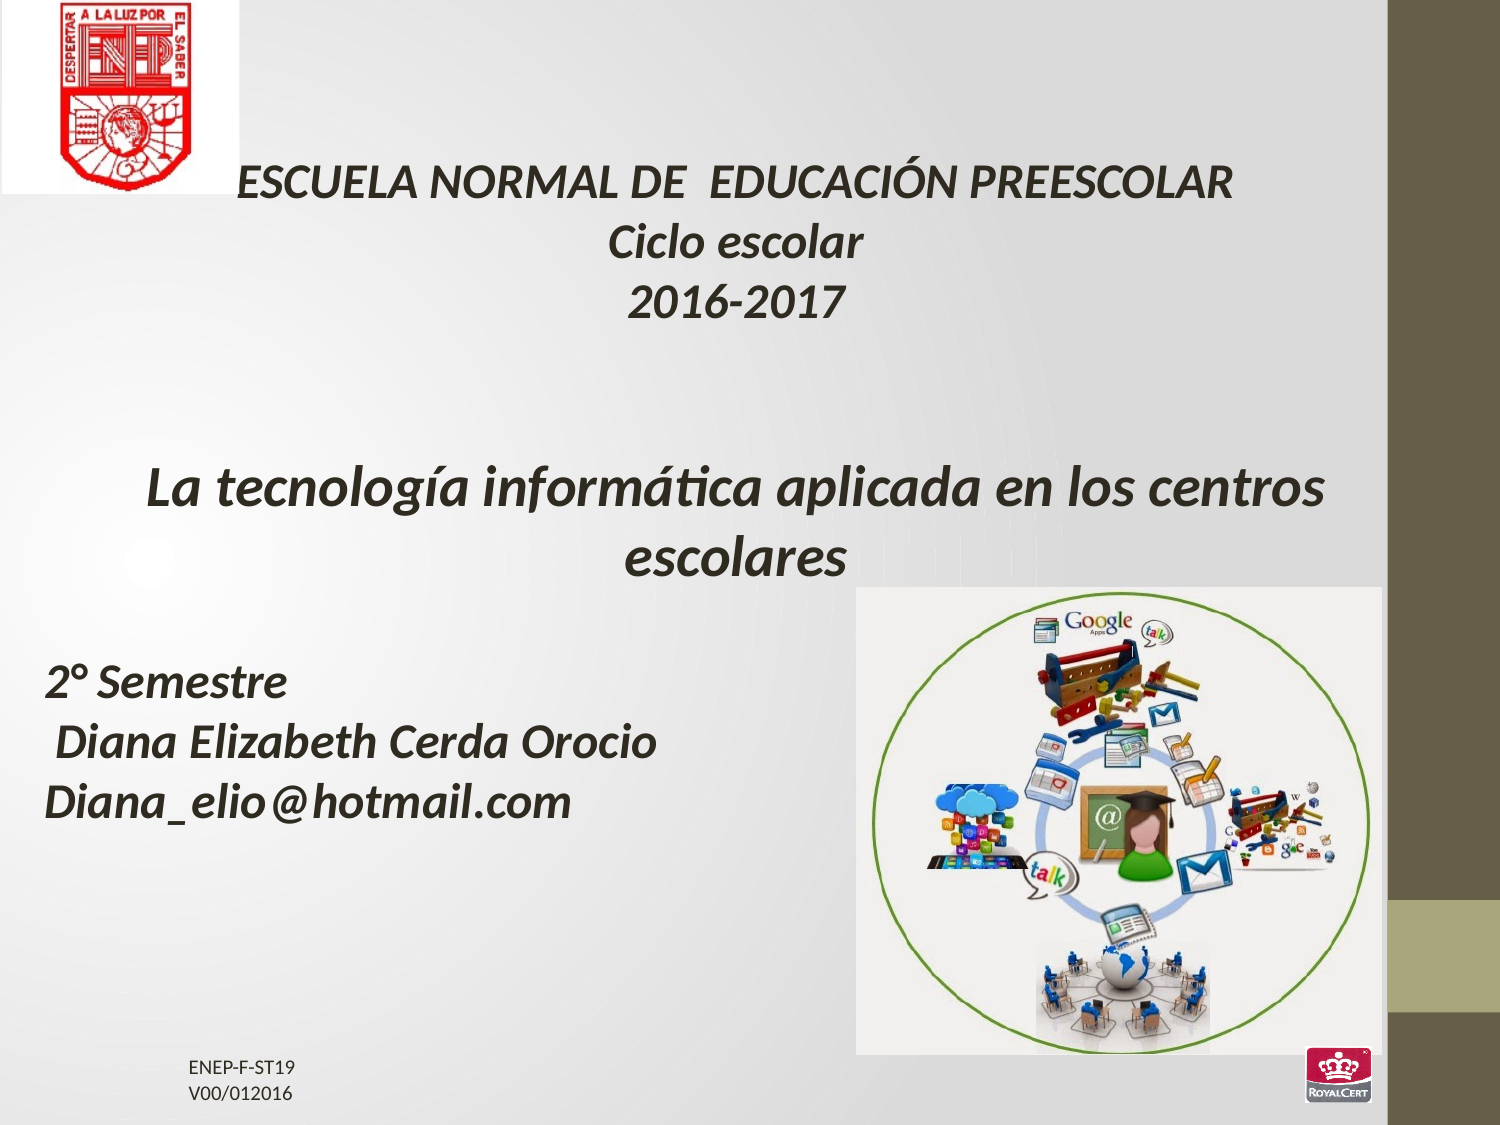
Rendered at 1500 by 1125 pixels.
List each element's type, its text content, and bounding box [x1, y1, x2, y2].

picture [855, 587, 1383, 1103]
text_box ESCUELA NORMAL DE EDUCACIÓN PREESCOLAR Ciclo escolar 2016-2017 La tecnología informática aplicada en los centros escolares 2° Semestre Diana Elizabeth Cerda Orocio Diana_elio@hotmail.com [29, 141, 1444, 1016]
text_box ENEP-F-ST19 V00/012016 [173, 1046, 311, 1112]
picture [1, 0, 240, 195]
